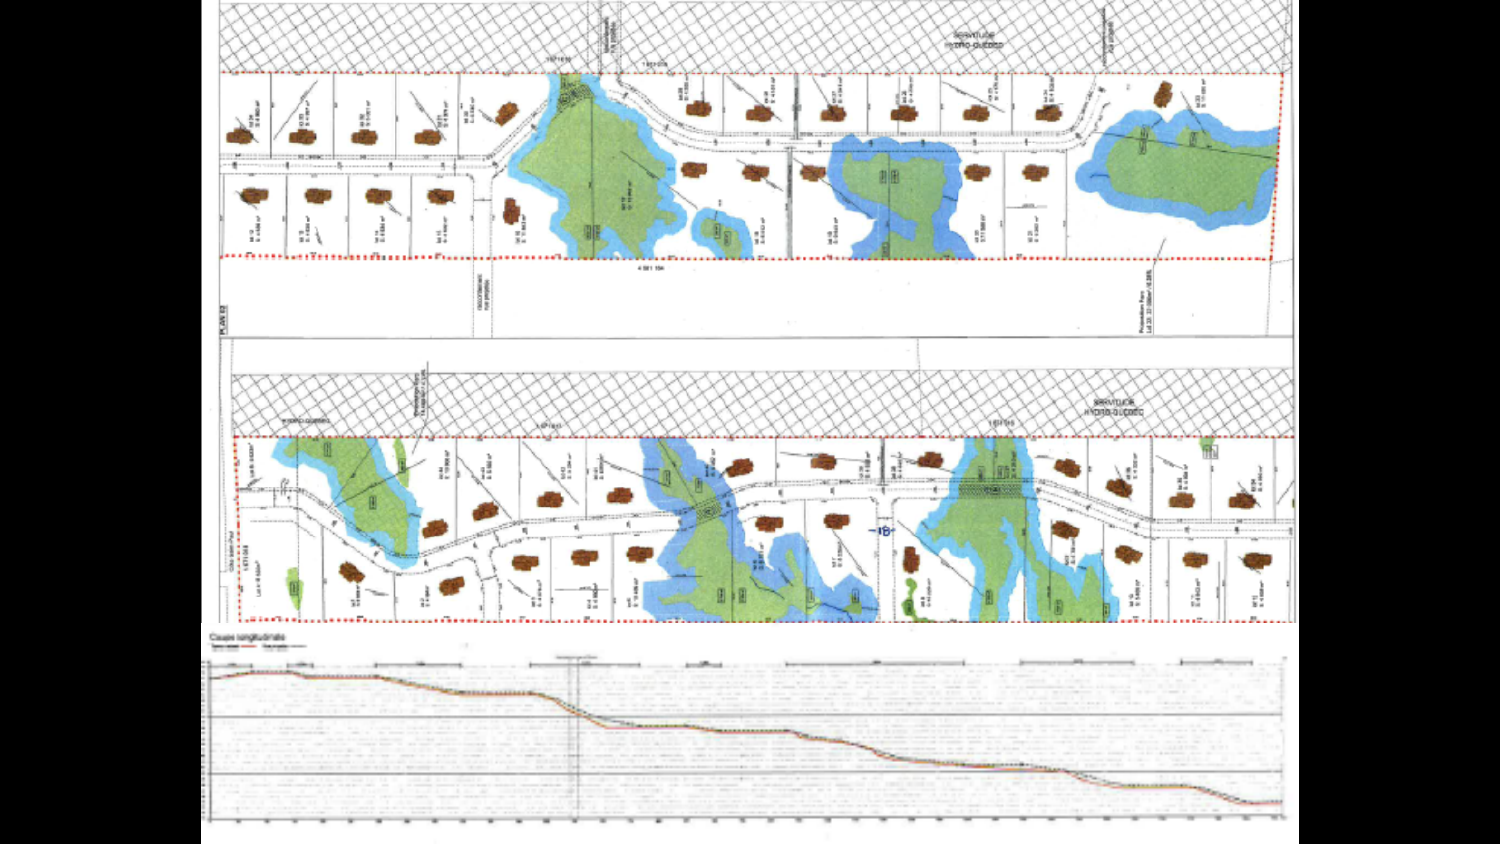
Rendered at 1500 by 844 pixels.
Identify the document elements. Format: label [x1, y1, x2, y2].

picture [200, 0, 1300, 844]
